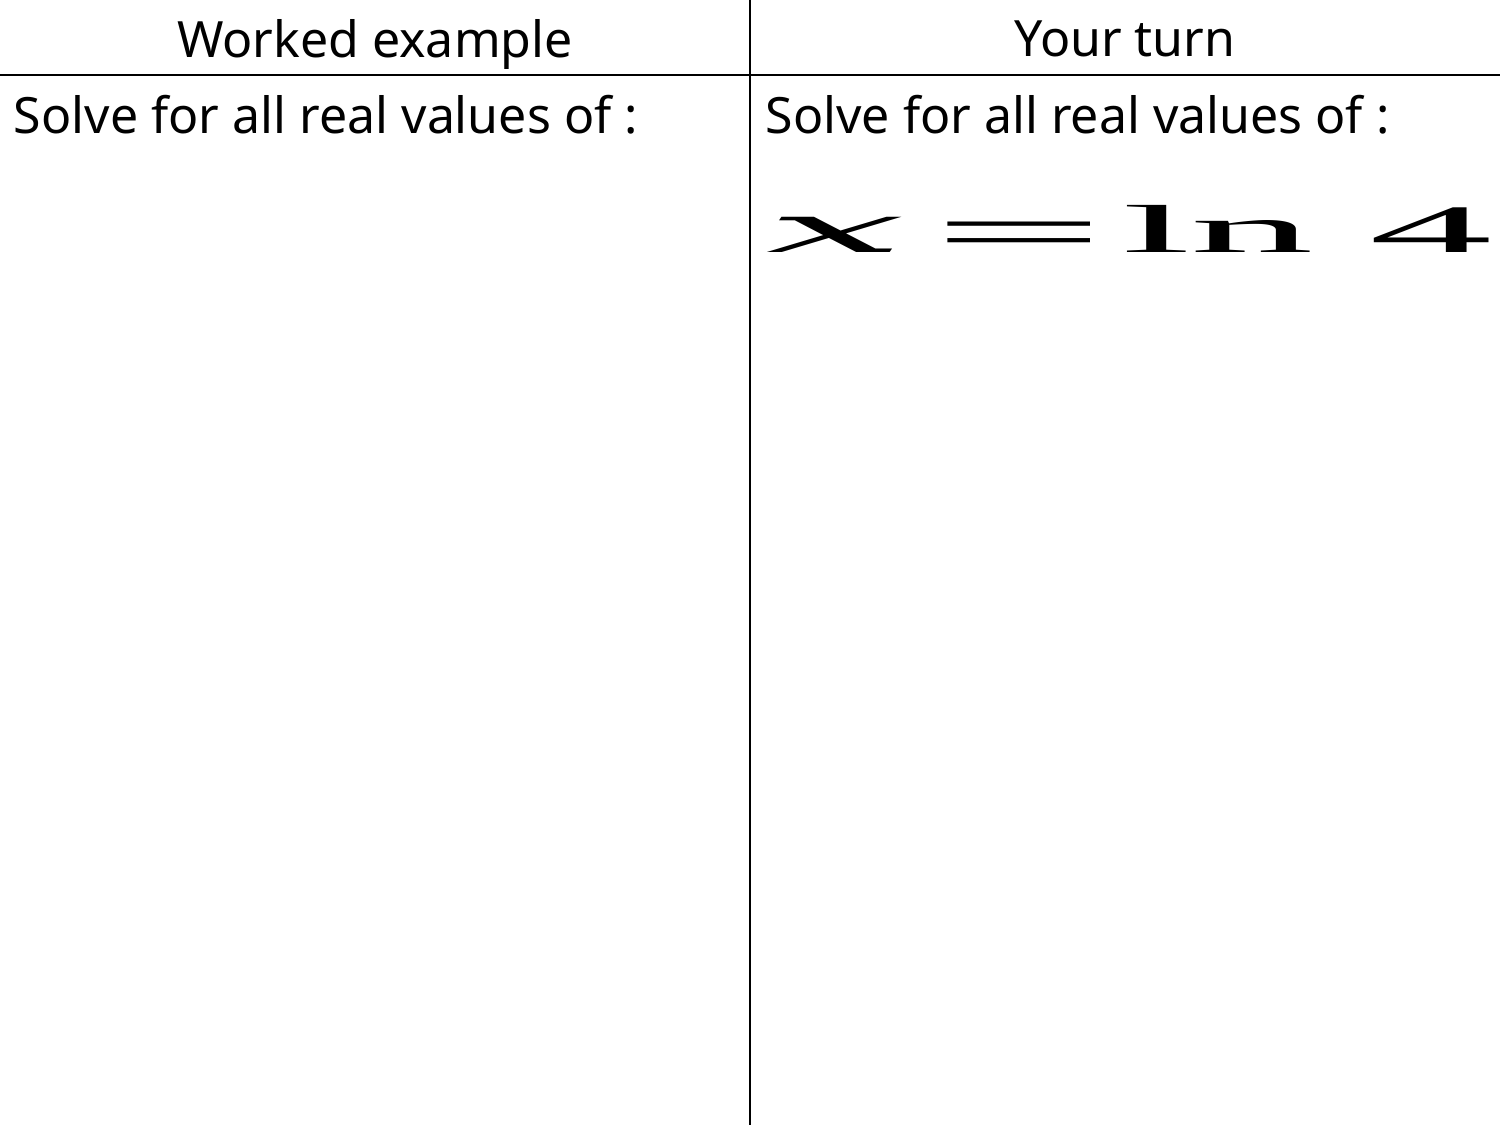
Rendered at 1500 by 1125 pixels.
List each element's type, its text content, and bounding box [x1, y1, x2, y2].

text_box Your turn [751, 0, 1500, 74]
text_box Worked example [0, 0, 749, 74]
